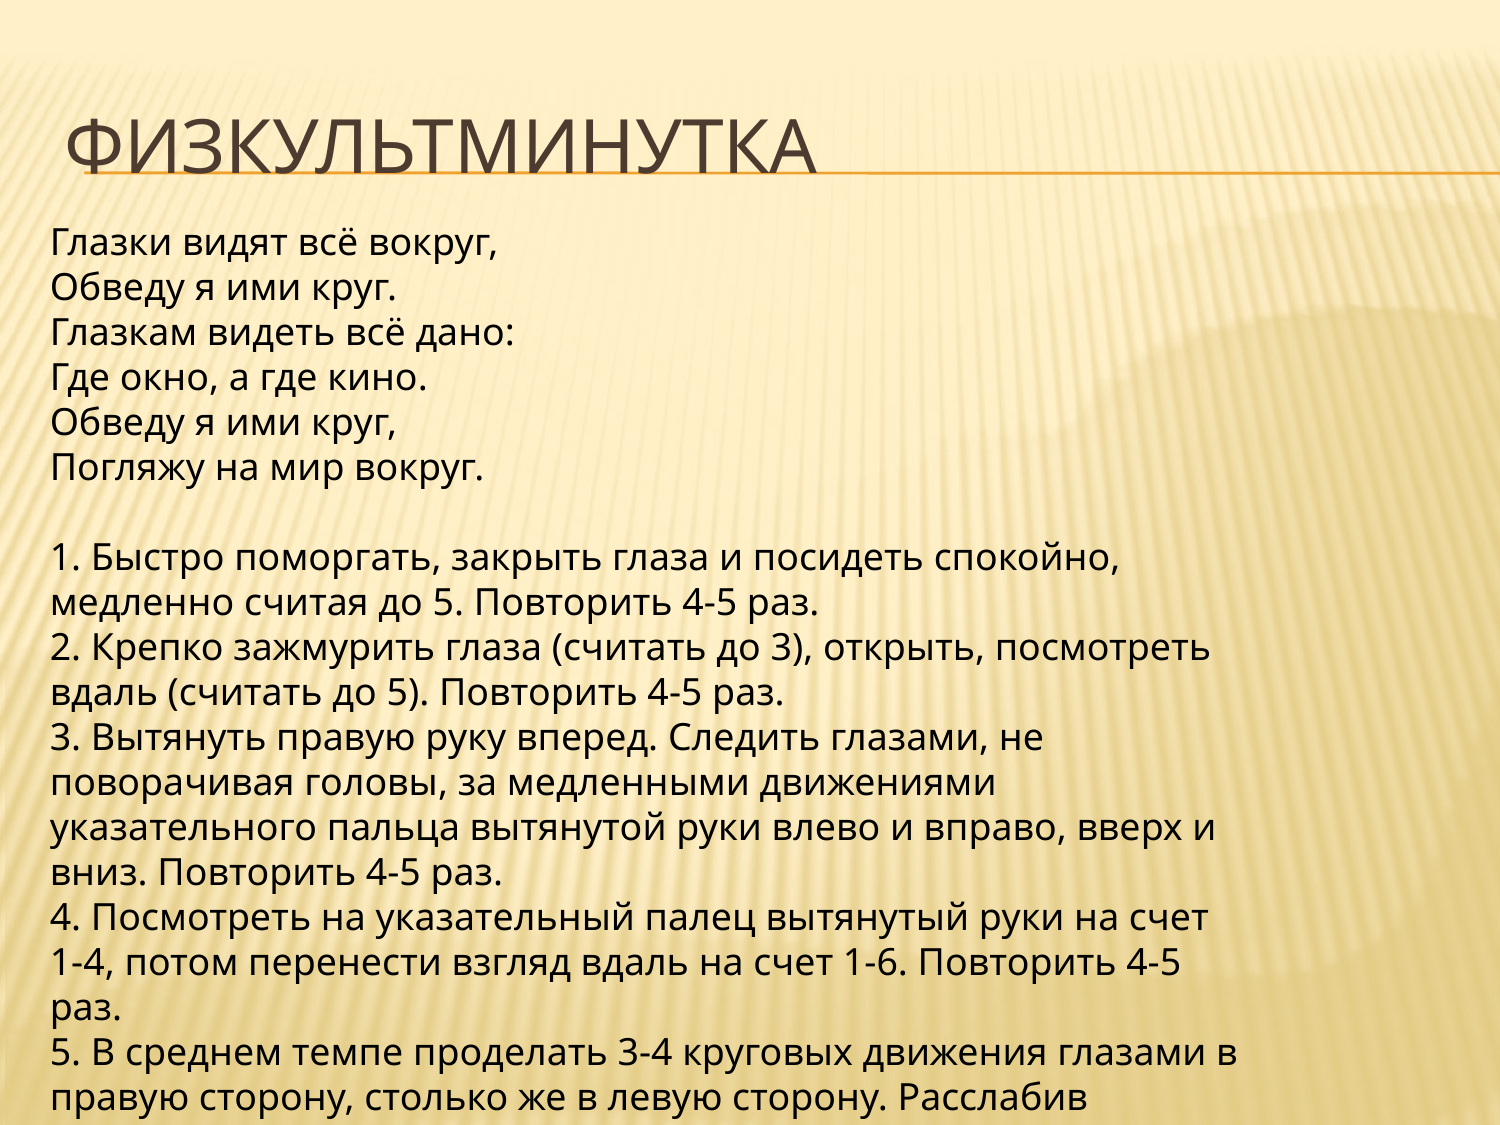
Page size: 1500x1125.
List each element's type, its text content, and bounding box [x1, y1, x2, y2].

title Физкультминутка [49, 75, 1475, 213]
text_box Глазки видят всё вокруг, Обведу я ими круг. Глазкaм видеть всё дано: Где окно, а где кино. Обведу я ими круг, Погляжу на мир вокруг. 1. Быстро поморгать, закрыть глаза и посидеть спокойно, медленно считая до 5. Повторить 4-5 раз. 2. Крепко зажмурить глаза (считать до 3), открыть, посмотреть вдаль (считать до 5). Повторить 4-5 раз. 3. Вытянуть правую руку вперед. Следить глазами, не поворачивая головы, за медленными движениями указательного пальца вытянутой руки влево и вправо, вверх и вниз. Повторить 4-5 раз. 4. Посмотреть на указательный палец вытянутый руки на счет 1-4, потом перенести взгляд вдаль на счет 1-6. Повторить 4-5 раз. 5. В среднем темпе проделать 3-4 круговых движения глазами в правую сторону, столько же в левую сторону. Расслабив глазные мышцы, посмотреть вдаль на счет 1-6. Повторить 1-2 раза. [35, 210, 1254, 1125]
